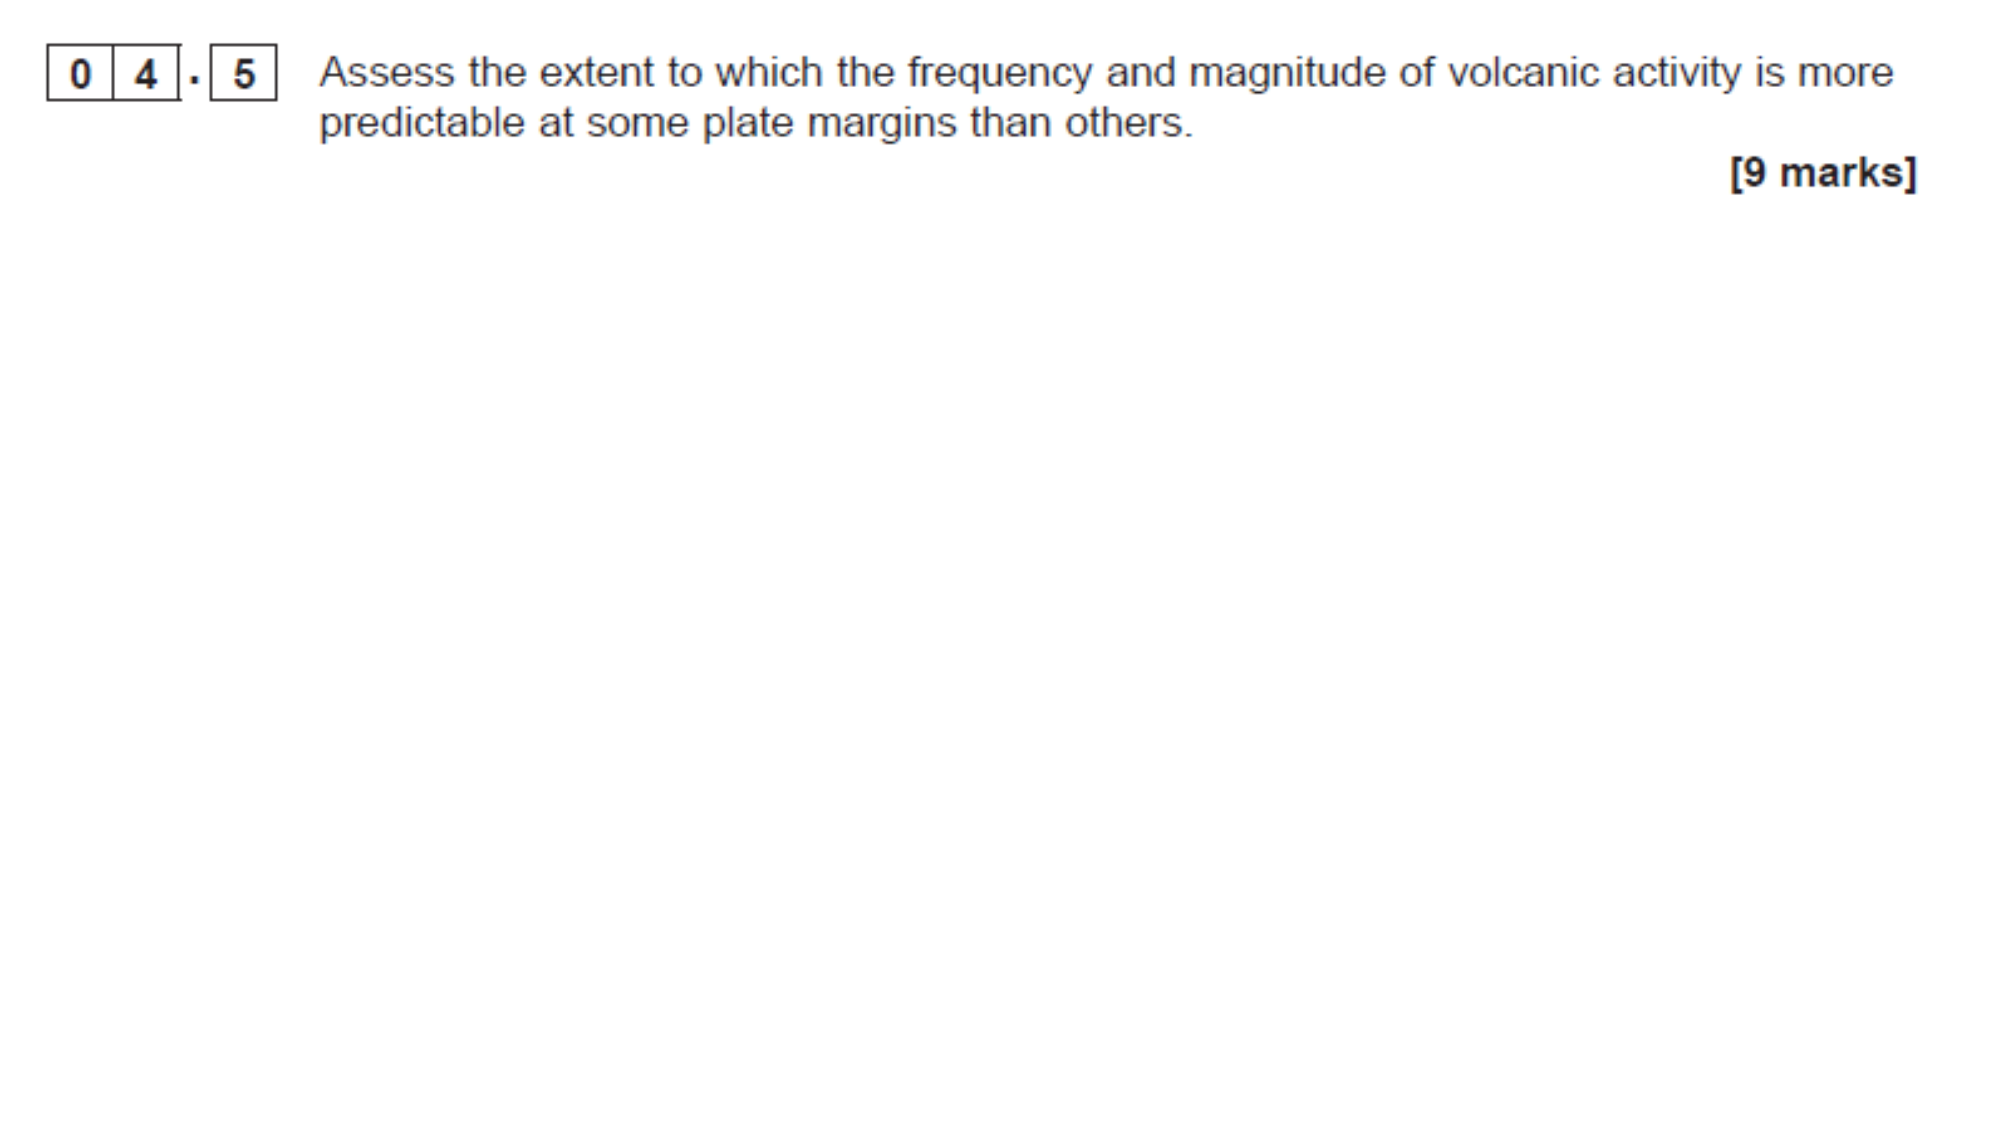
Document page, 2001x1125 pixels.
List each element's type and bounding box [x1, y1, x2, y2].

picture [36, 35, 1927, 224]
